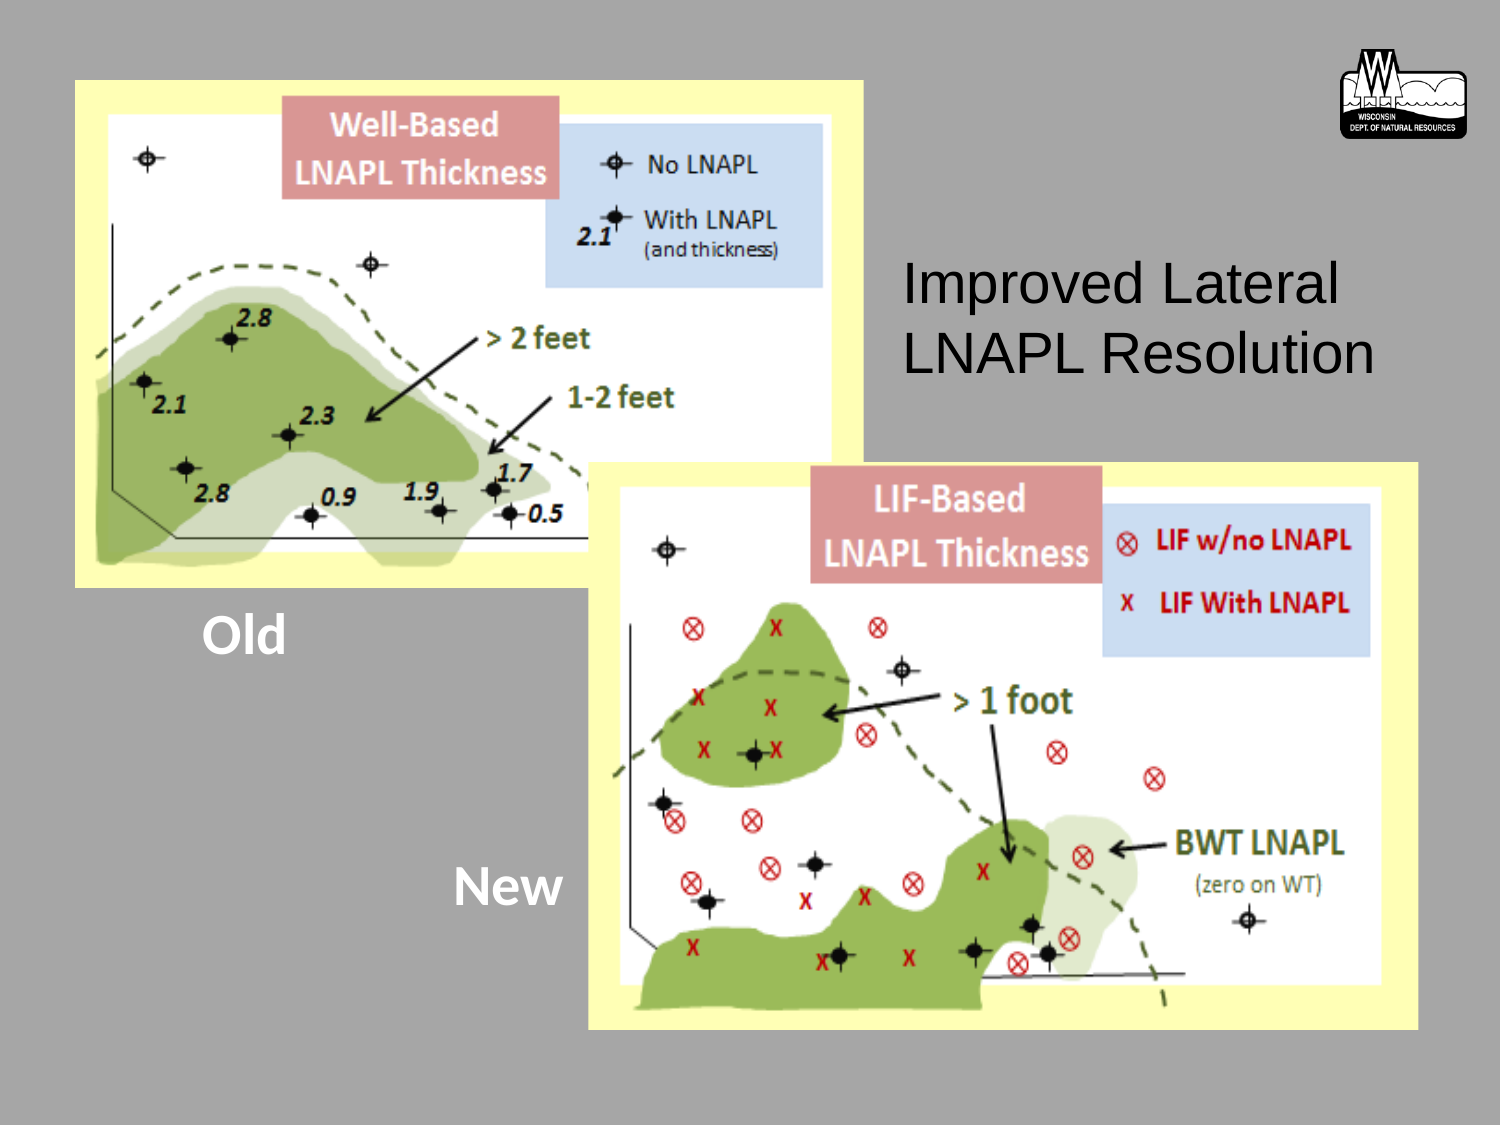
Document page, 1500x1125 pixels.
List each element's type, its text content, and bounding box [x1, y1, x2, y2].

text_box New [438, 839, 579, 925]
picture [74, 80, 1419, 1030]
text_box Improved Lateral LNAPL Resolution [887, 237, 1487, 393]
text_box Old [188, 596, 303, 674]
picture [1340, 49, 1467, 139]
